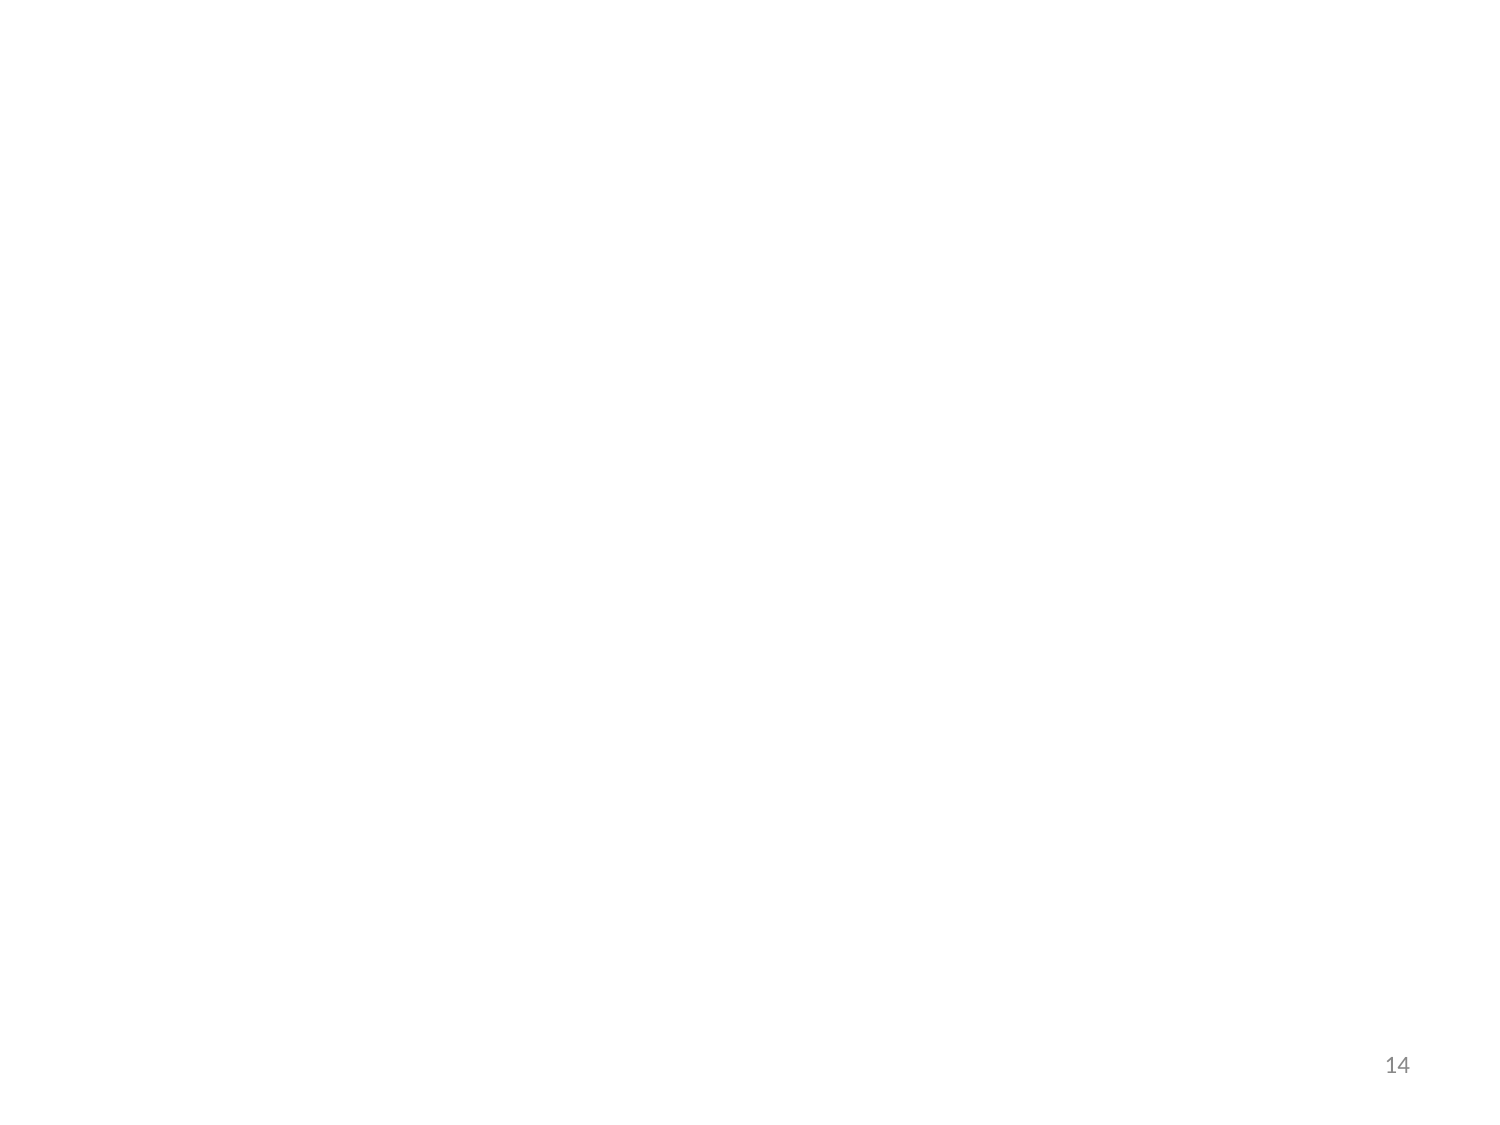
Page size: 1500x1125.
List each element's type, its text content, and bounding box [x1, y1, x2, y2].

slide_number 14 [1074, 1024, 1425, 1103]
